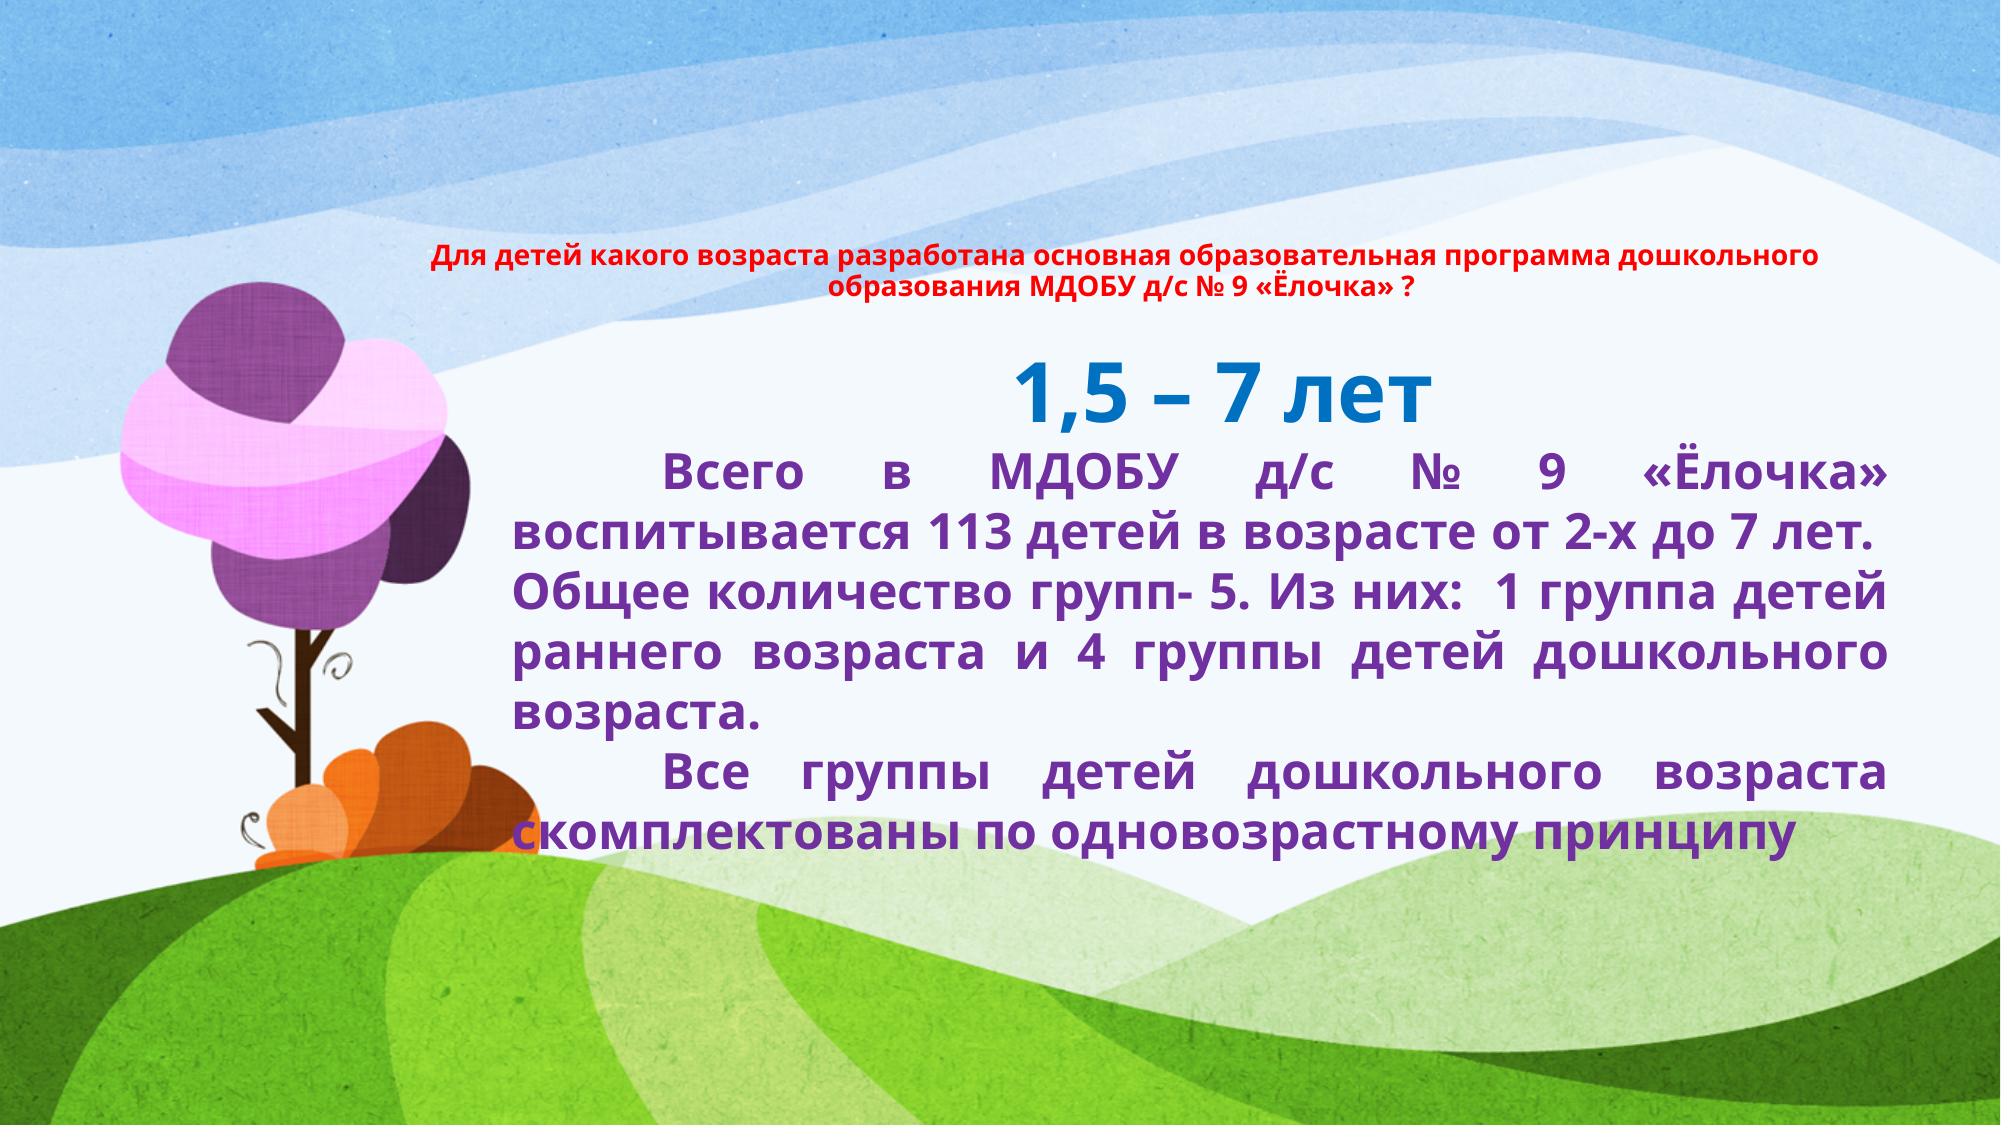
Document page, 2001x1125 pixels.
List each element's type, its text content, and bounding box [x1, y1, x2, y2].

picture [0, 0, 2001, 1125]
title Для детей какого возраста разработана основная образовательная программа дошкольного образования МДОБУ д/с № 9 «Ёлочка» ? [355, 13, 1895, 345]
list 1,5 – 7 лет Всего в МДОБУ д/с № 9 «Ёлочка» воспитывается 113 детей в возрасте от 2-х до 7 лет. Общее количество групп- 5. Из них: 1 группа детей раннего возраста и 4 группы детей дошкольного возраста. Все группы детей дошкольного возраста скомплектованы по одновозрастному принципу [496, 331, 1905, 917]
